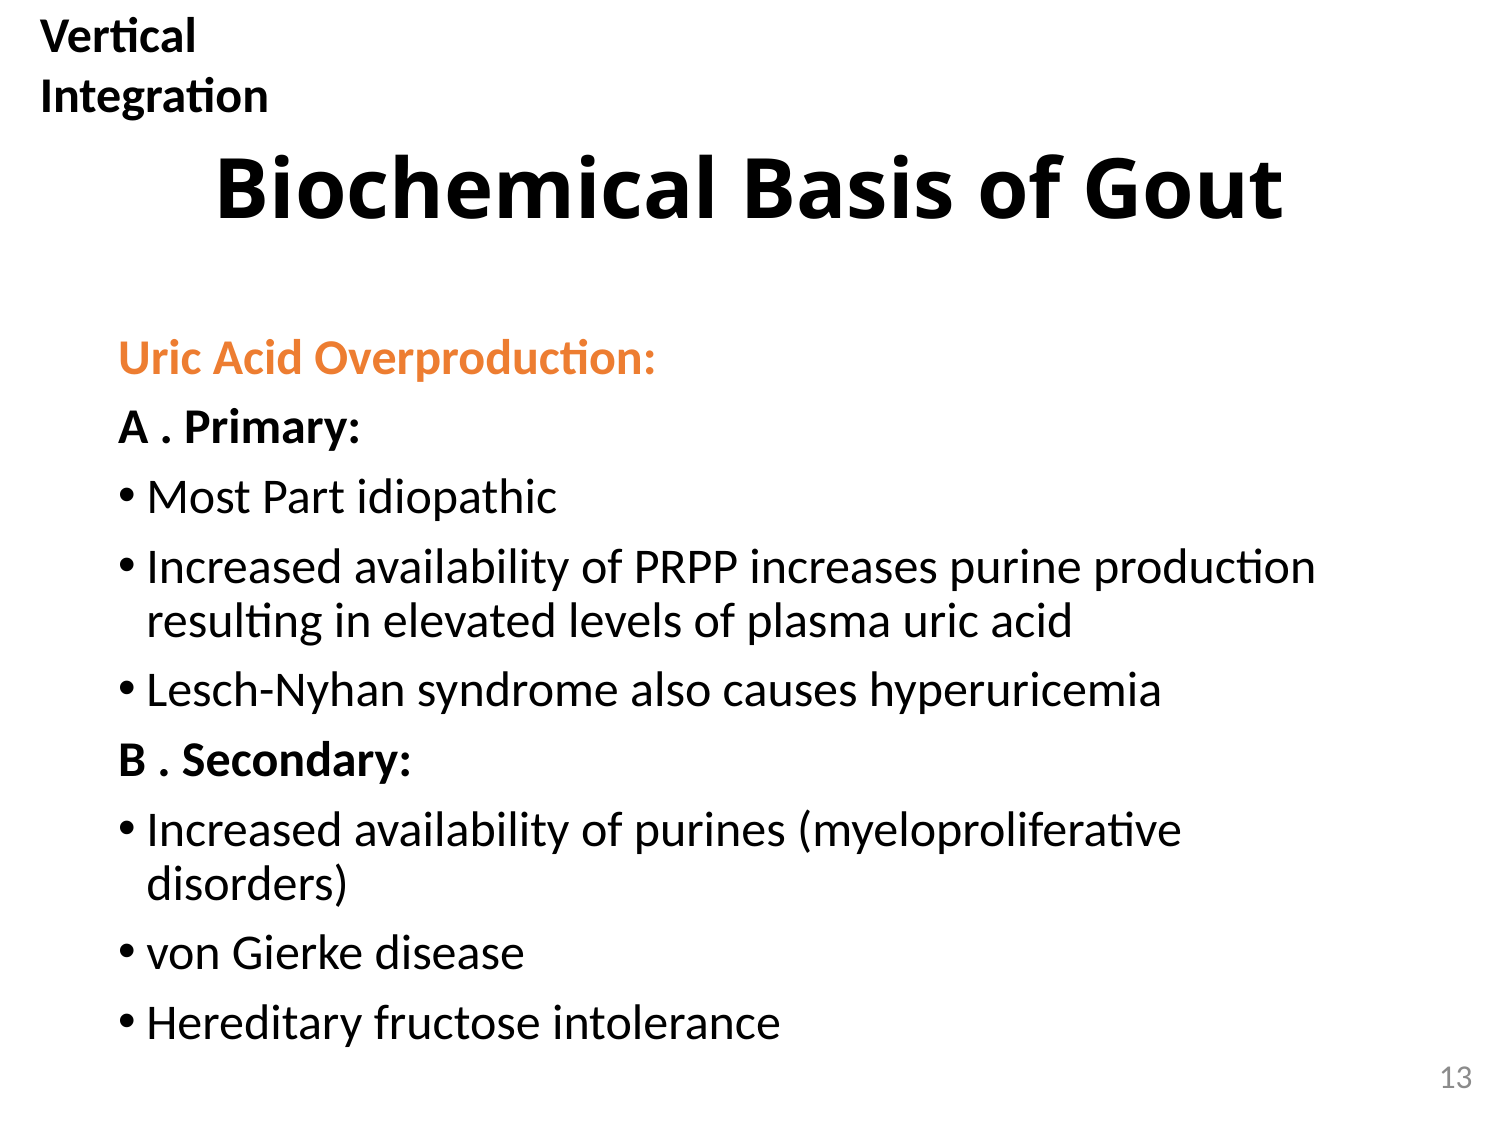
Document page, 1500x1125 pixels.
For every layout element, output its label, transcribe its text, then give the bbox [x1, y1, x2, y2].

list Uric Acid Overproduction: A . Primary: Most Part idiopathic Increased availability of PRPP increases purine production resulting in elevated levels of plasma uric acid Lesch-Nyhan syndrome also causes hyperuricemia B . Secondary: Increased availability of purines (myeloproliferative disorders) von Gierke disease Hereditary fructose intolerance [103, 323, 1397, 1038]
slide_number 13 [1396, 1025, 1488, 1125]
footer Vertical Integration [24, 12, 388, 113]
title Biochemical Basis of Gout [103, 82, 1397, 300]
